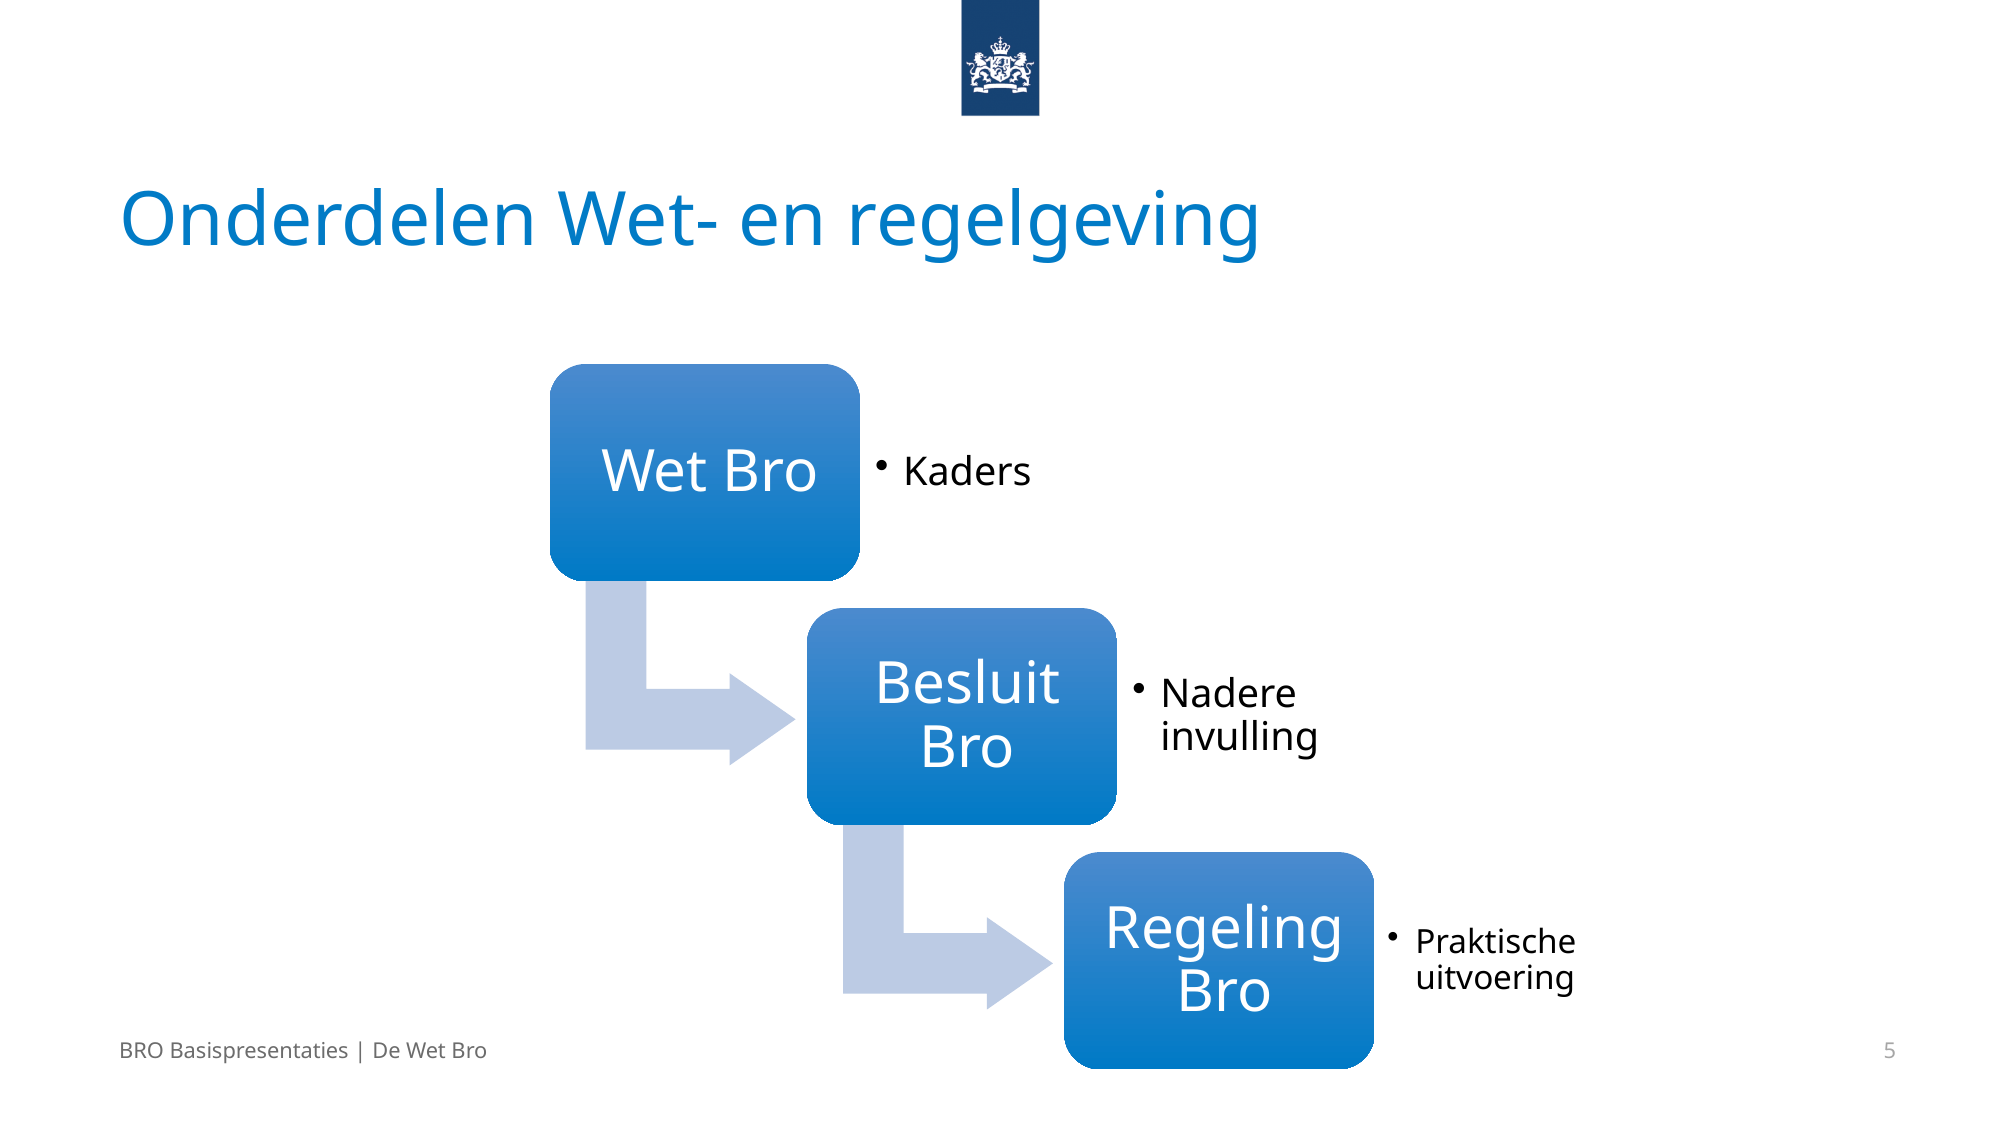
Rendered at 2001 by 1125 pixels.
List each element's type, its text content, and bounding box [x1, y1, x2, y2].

title Onderdelen Wet- en regelgeving [104, 172, 1897, 329]
footer BRO Basispresentaties | De Wet Bro [104, 1020, 140, 1074]
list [140, 359, 2000, 1074]
picture [0, 0, 2000, 174]
